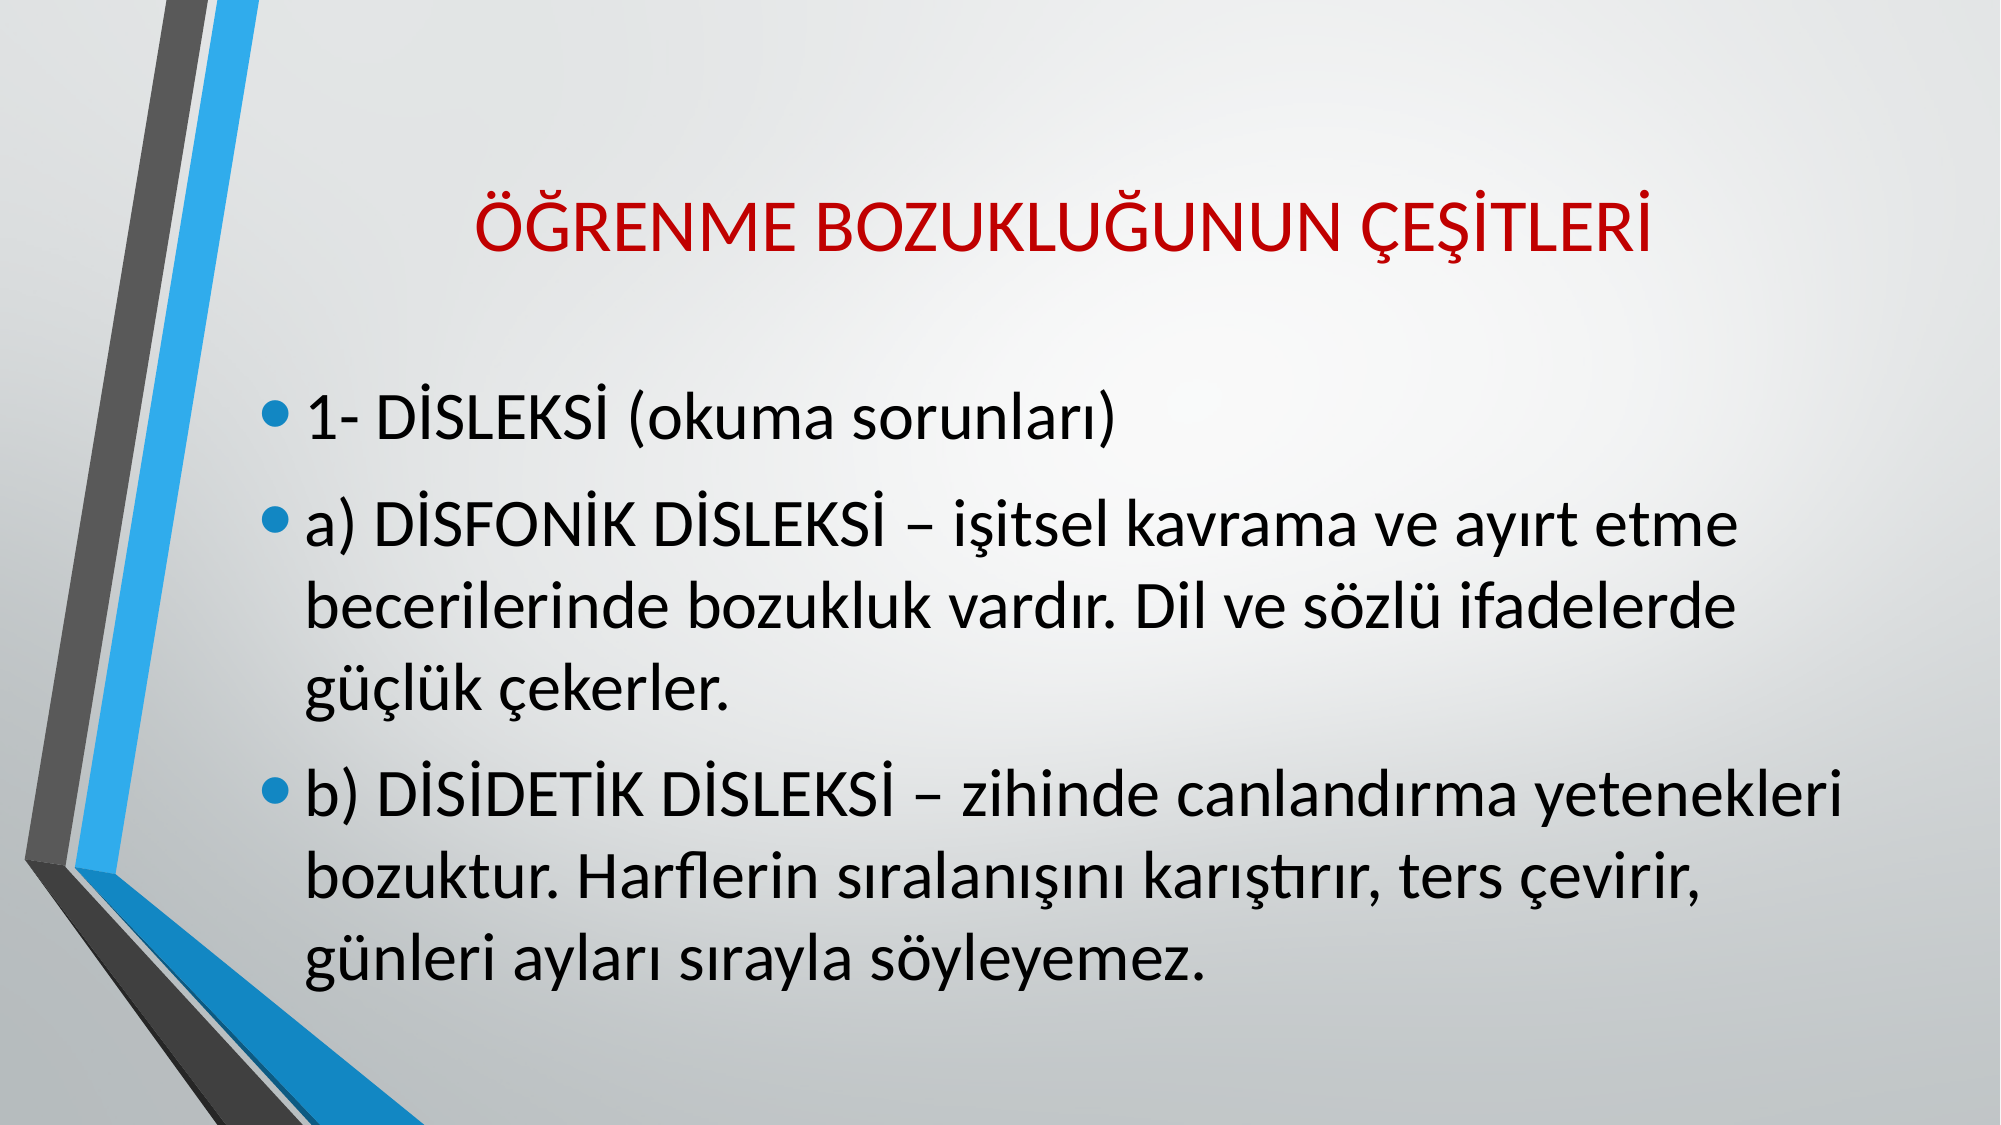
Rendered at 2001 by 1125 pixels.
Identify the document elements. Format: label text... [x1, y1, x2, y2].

title ÖĞRENME BOZUKLUĞUNUN ÇEŞİTLERİ [243, 112, 1887, 363]
list 1- DİSLEKSİ (okuma sorunları) a) DİSFONİK DİSLEKSİ – işitsel kavrama ve ayırt etme becerilerinde bozukluk vardır. Dil ve sözlü ifadelerde güçlük çekerler. b) DİSİDETİK DİSLEKSİ – zihinde canlandırma yetenekleri bozuktur. Harflerin sıralanışını karıştırır, ters çevirir, günleri ayları sırayla söyleyemez. [243, 363, 1887, 1005]
